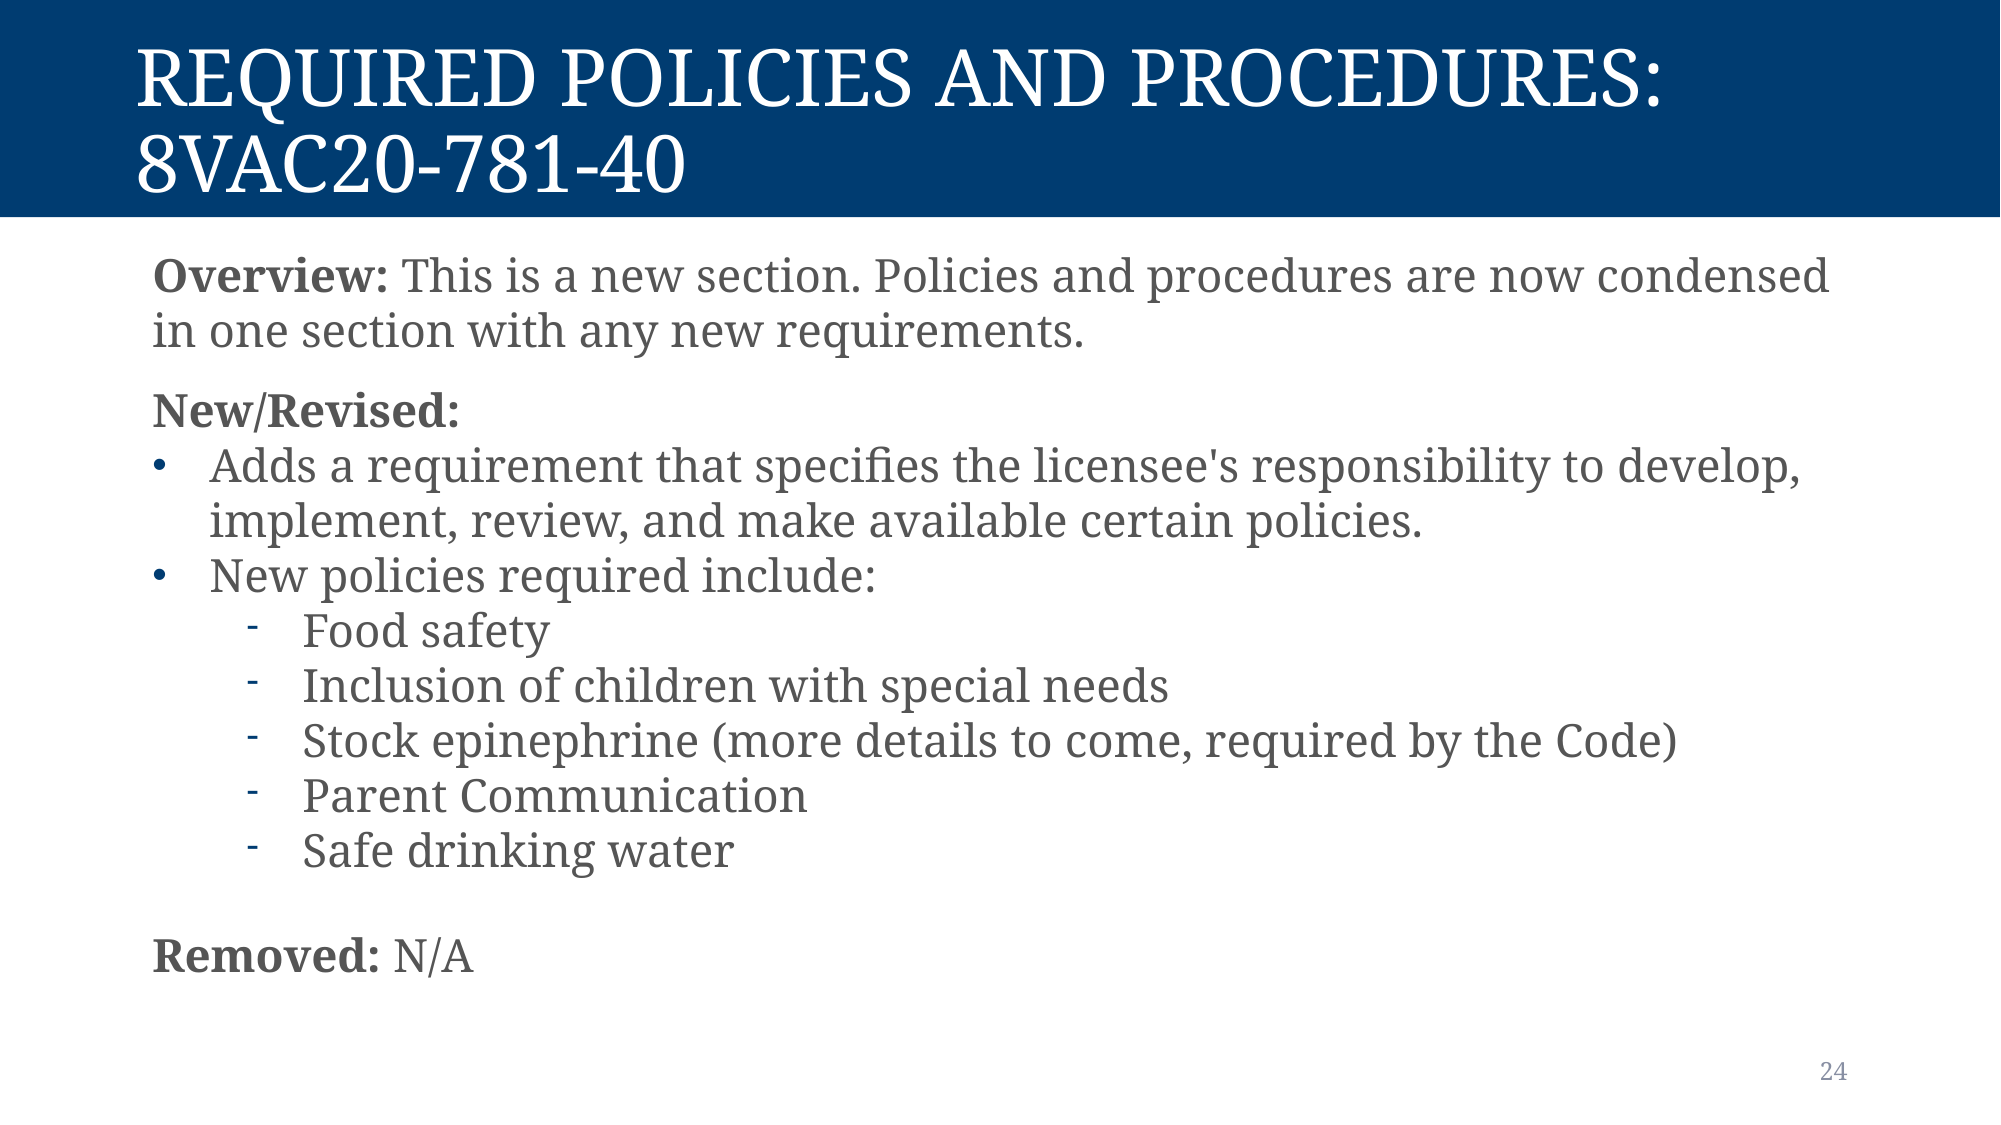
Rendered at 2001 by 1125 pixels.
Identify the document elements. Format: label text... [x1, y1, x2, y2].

slide_number 24 [1412, 1043, 1863, 1103]
title Required policies and procedures: 8vac20-781-40 [0, 0, 2000, 218]
list Overview: This is a new section. Policies and procedures are now condensed in one section with any new requirements. New/Revised: Adds a requirement that specifies the licensee's responsibility to develop, implement, review, and make available certain policies. New policies required include: Food safety Inclusion of children with special needs Stock epinephrine (more details to come, required by the Code) Parent Communication Safe drinking water Removed: N/A [137, 239, 1864, 1043]
